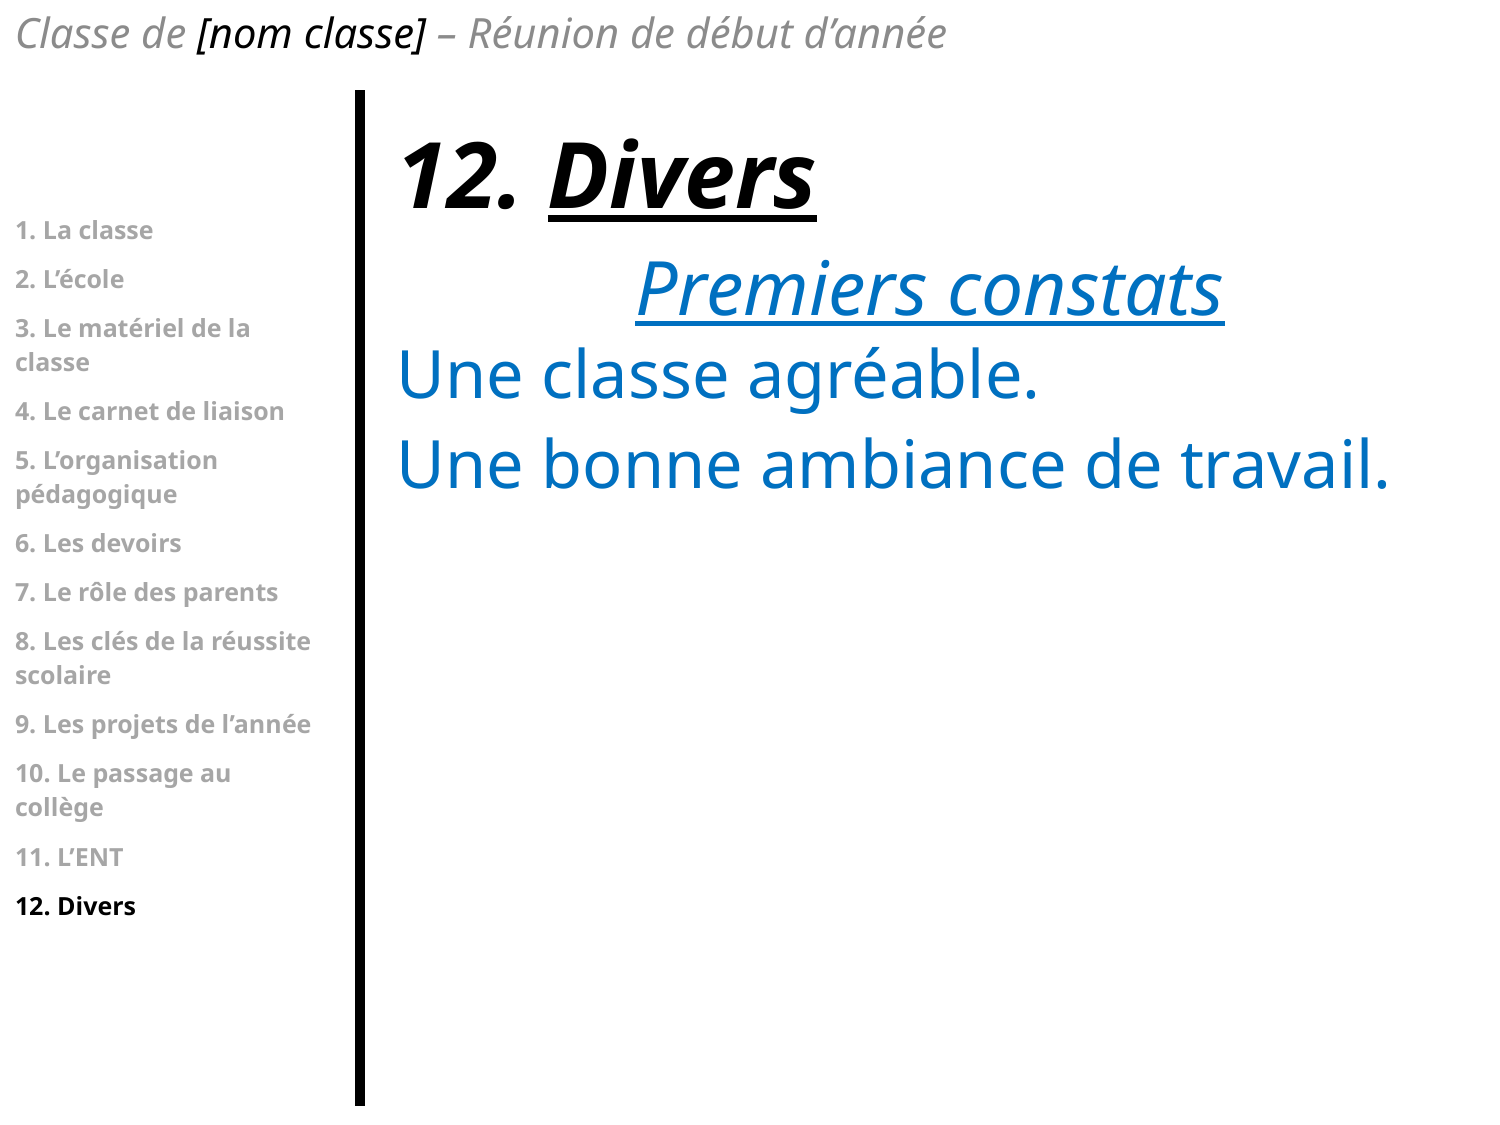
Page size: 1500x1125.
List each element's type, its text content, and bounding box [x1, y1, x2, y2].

table_cell 3. Le matériel de la classe [0, 303, 338, 386]
text_box Classe de [nom classe] – Réunion de début d’année [0, 0, 963, 72]
table_cell 6. Les devoirs [0, 518, 338, 567]
text_box 12. Divers [382, 89, 1500, 232]
table_cell 4. Le carnet de liaison [0, 386, 338, 435]
text_box Premiers constats [365, 232, 1500, 338]
table_cell 2. L’école [0, 254, 338, 303]
table_cell 5. L’organisation pédagogique [0, 435, 338, 518]
table_cell 11. L’ENT [0, 832, 338, 881]
table_header 1. La classe [0, 205, 338, 254]
table_cell 9. Les projets de l’année [0, 700, 338, 749]
table_cell 7. Le rôle des parents [0, 567, 338, 616]
table_cell 8. Les clés de la réussite scolaire [0, 616, 338, 700]
table_cell 12. Divers [0, 881, 338, 930]
table_cell 10. Le passage au collège [0, 749, 338, 832]
text_box Une classe agréable. [382, 324, 1500, 414]
text_box Une bonne ambiance de travail. [382, 414, 1500, 509]
